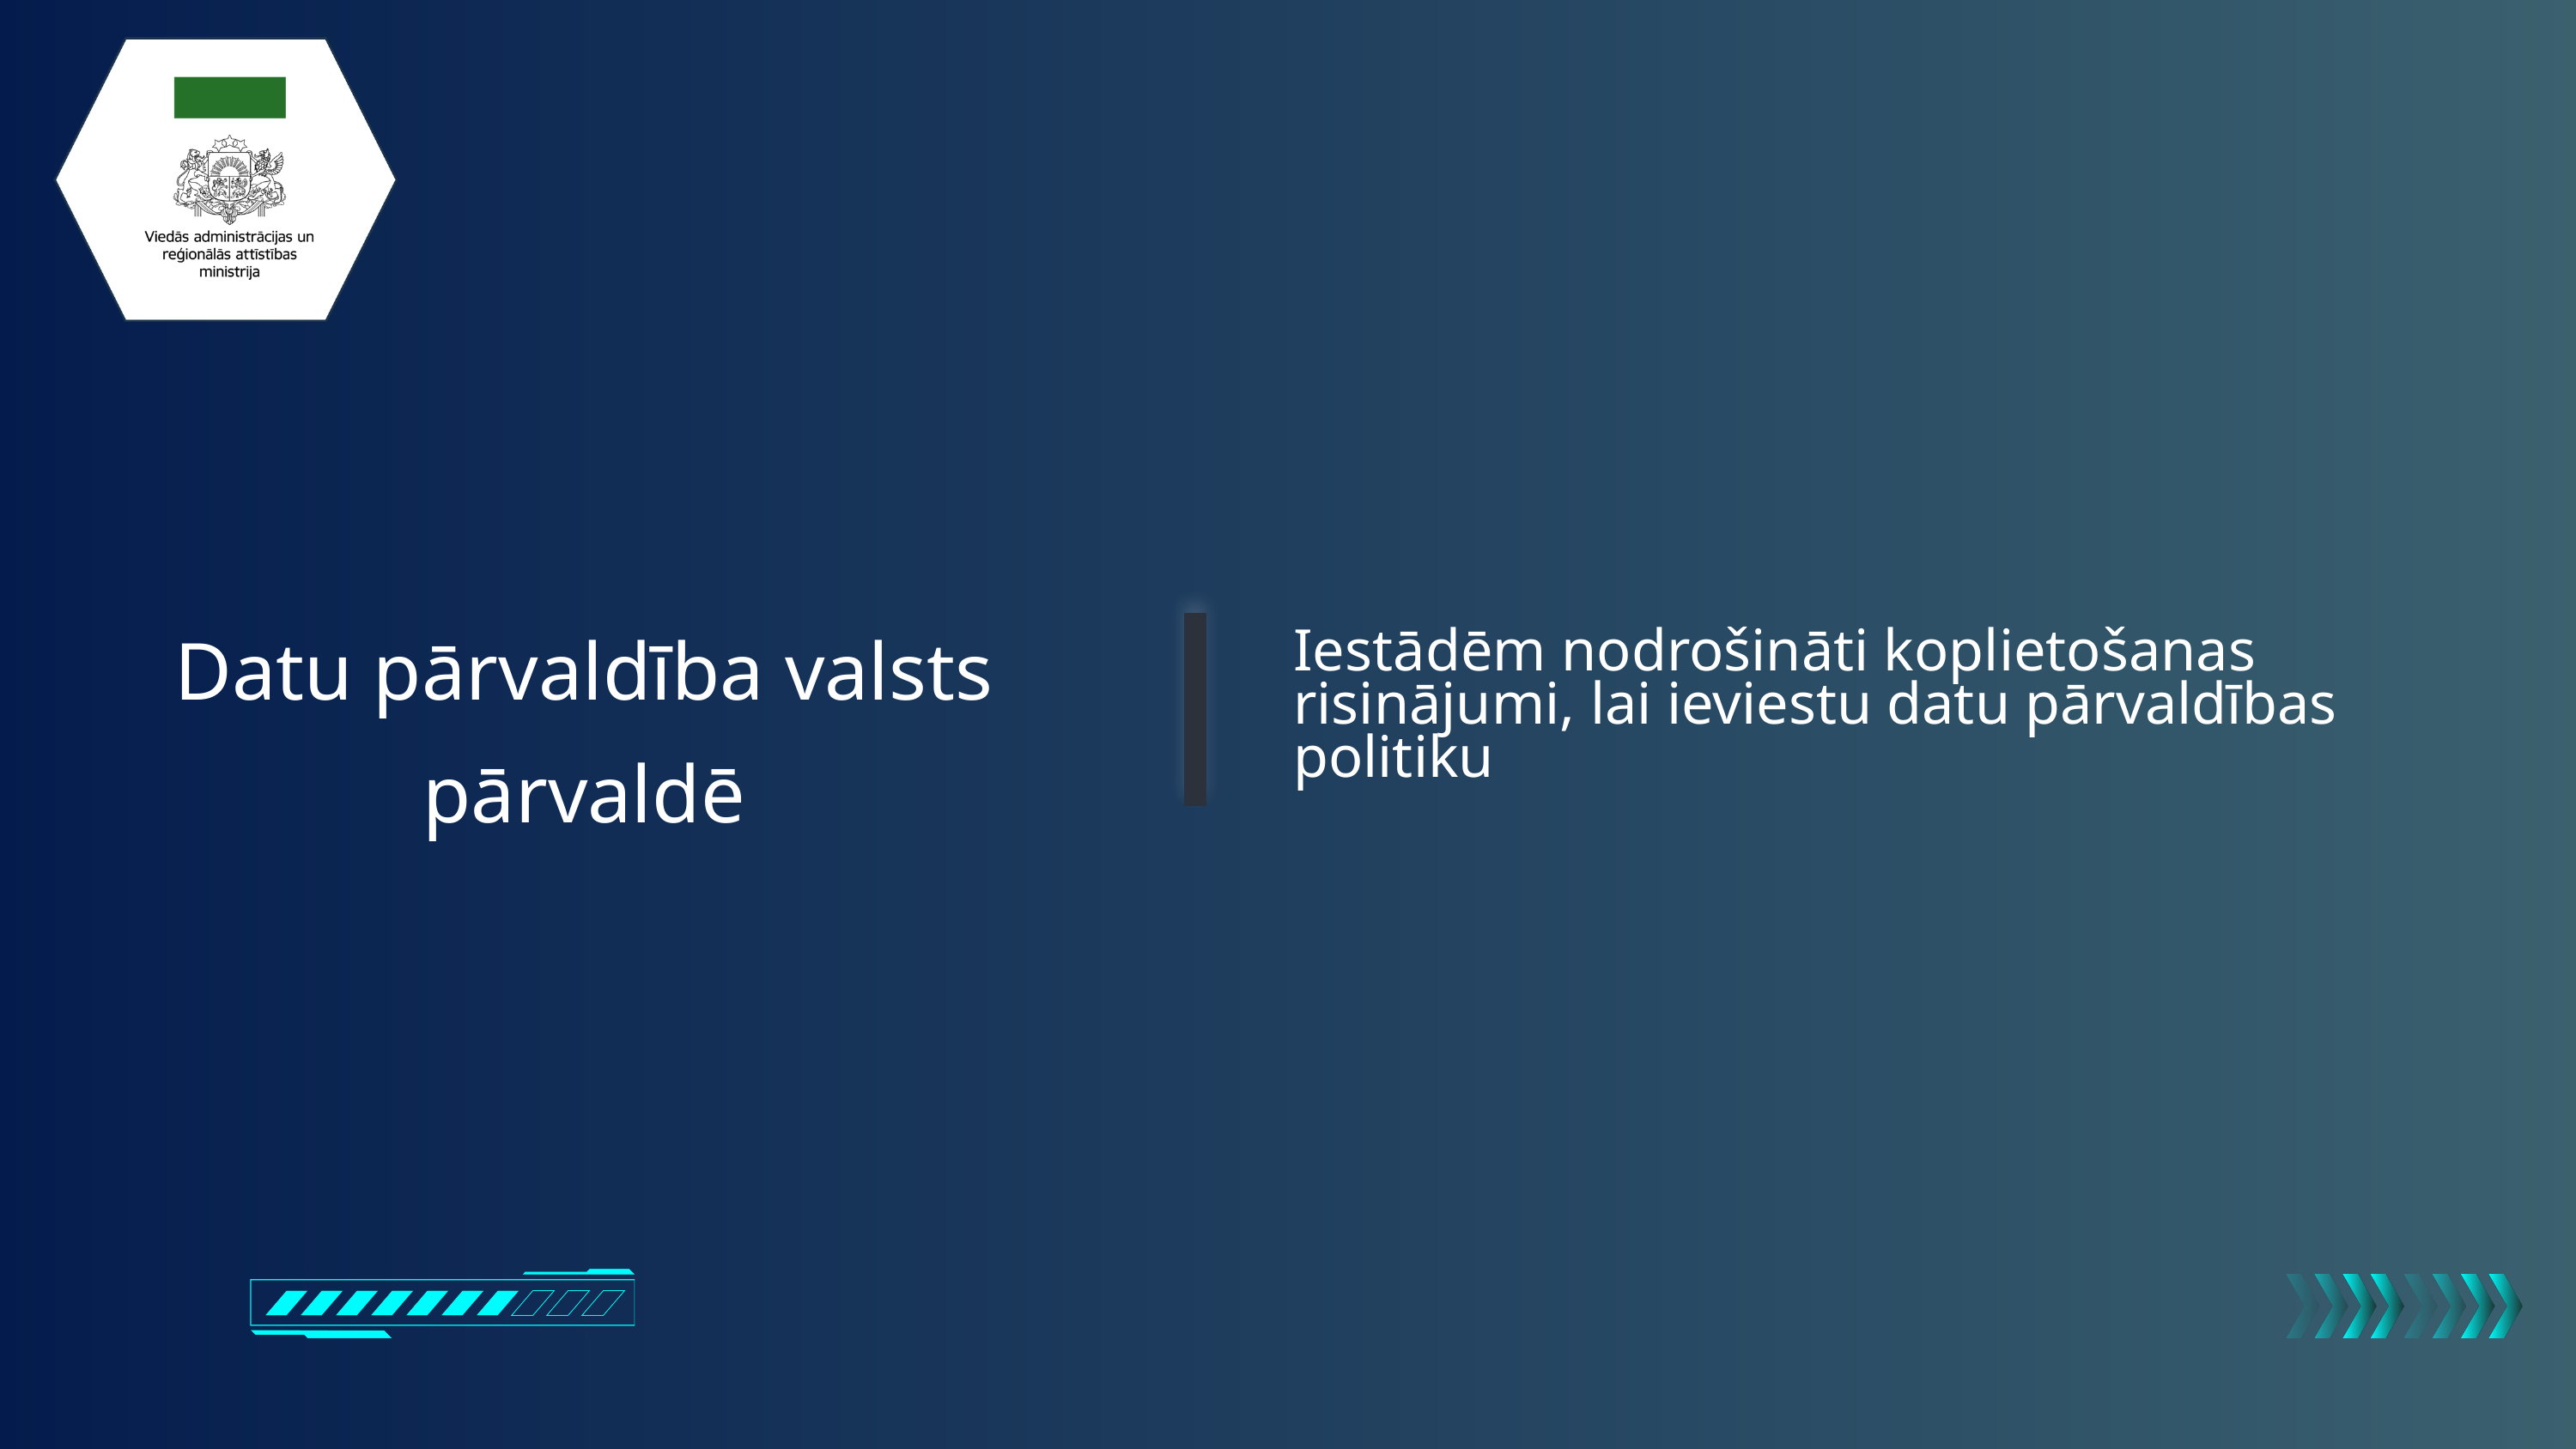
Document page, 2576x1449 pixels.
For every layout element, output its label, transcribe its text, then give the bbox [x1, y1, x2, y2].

text_box [250, 1269, 635, 1338]
text_box [2286, 1274, 2404, 1338]
text_box Iestādēm nodrošināti koplietošanas risinājumi, lai ieviestu datu pārvaldības politiku [1293, 627, 2523, 790]
text_box [1184, 613, 1206, 806]
picture [53, 37, 398, 322]
text_box [2404, 1274, 2523, 1338]
text_box Datu pārvaldība valsts pārvaldē [41, 592, 1127, 839]
